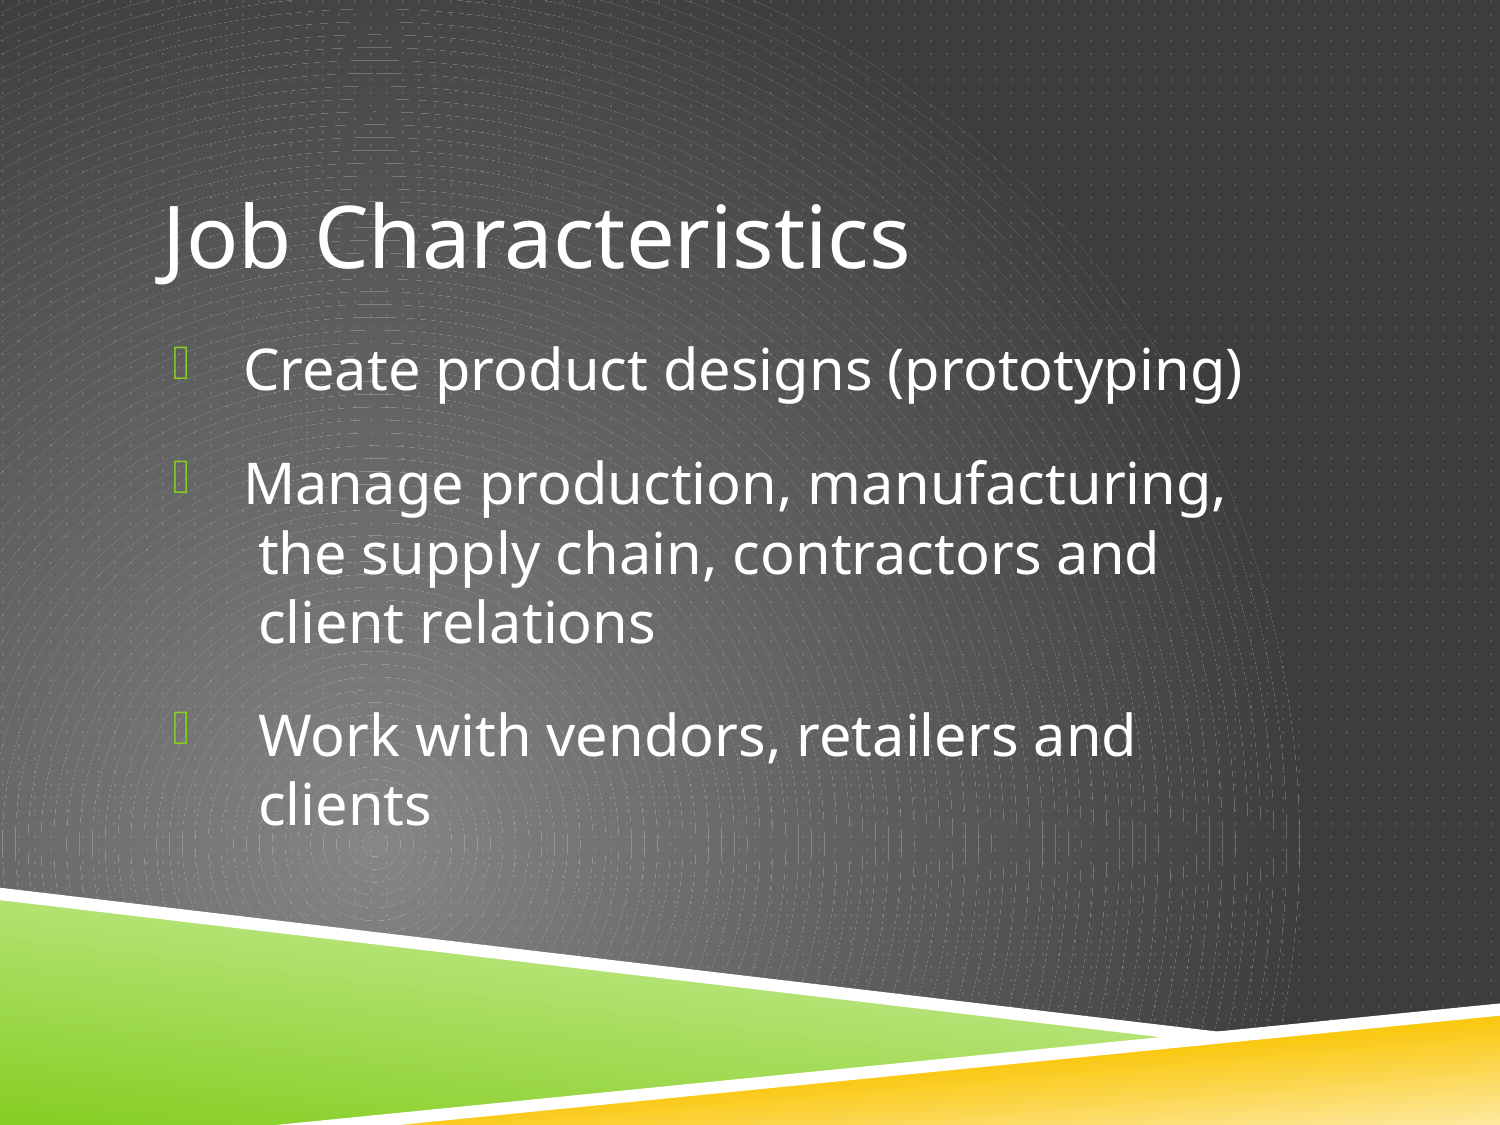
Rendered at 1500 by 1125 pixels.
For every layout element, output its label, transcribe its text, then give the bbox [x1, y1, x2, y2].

list Job Characteristics Create product designs (prototyping) Manage production, manufacturing, the supply chain, contractors and client relations Work with vendors, retailers and clients [162, 174, 1425, 850]
